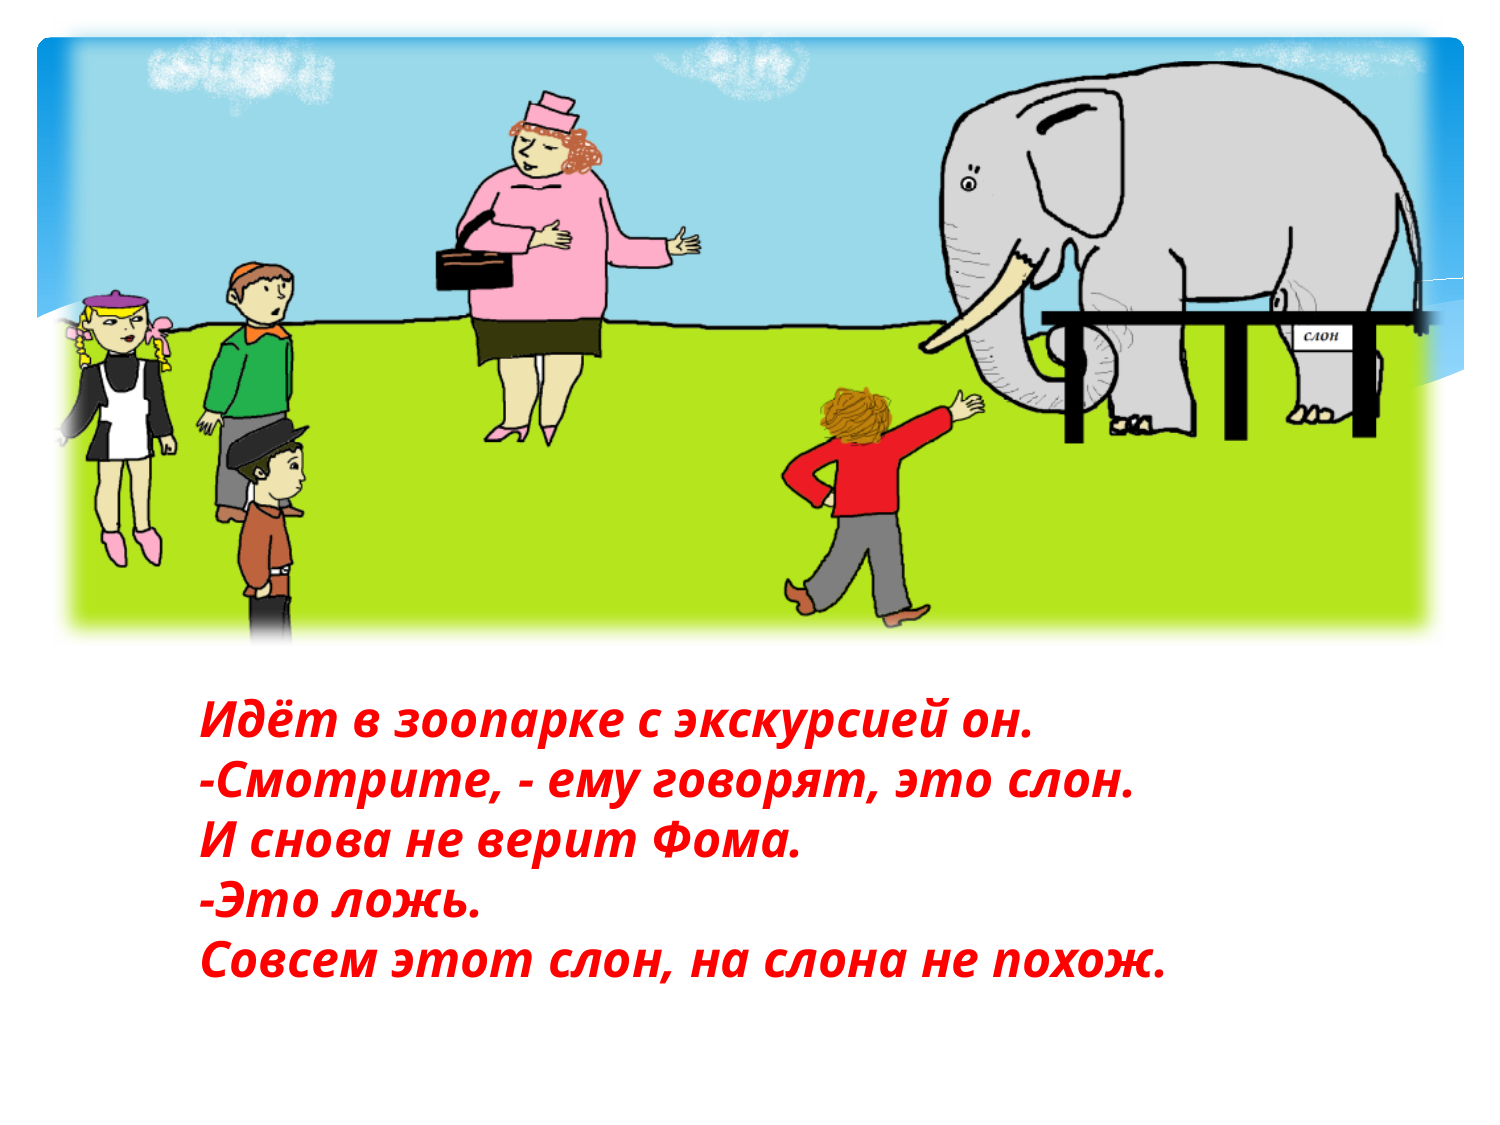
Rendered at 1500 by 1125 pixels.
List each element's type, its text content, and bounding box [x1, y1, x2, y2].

text_box Идёт в зоопарке с экскурсией он. -Смотрите, - ему говорят, это слон. И снова не верит Фома. -Это ложь. Совсем этот слон, на слона не похож. [184, 680, 1184, 996]
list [52, 18, 1445, 646]
